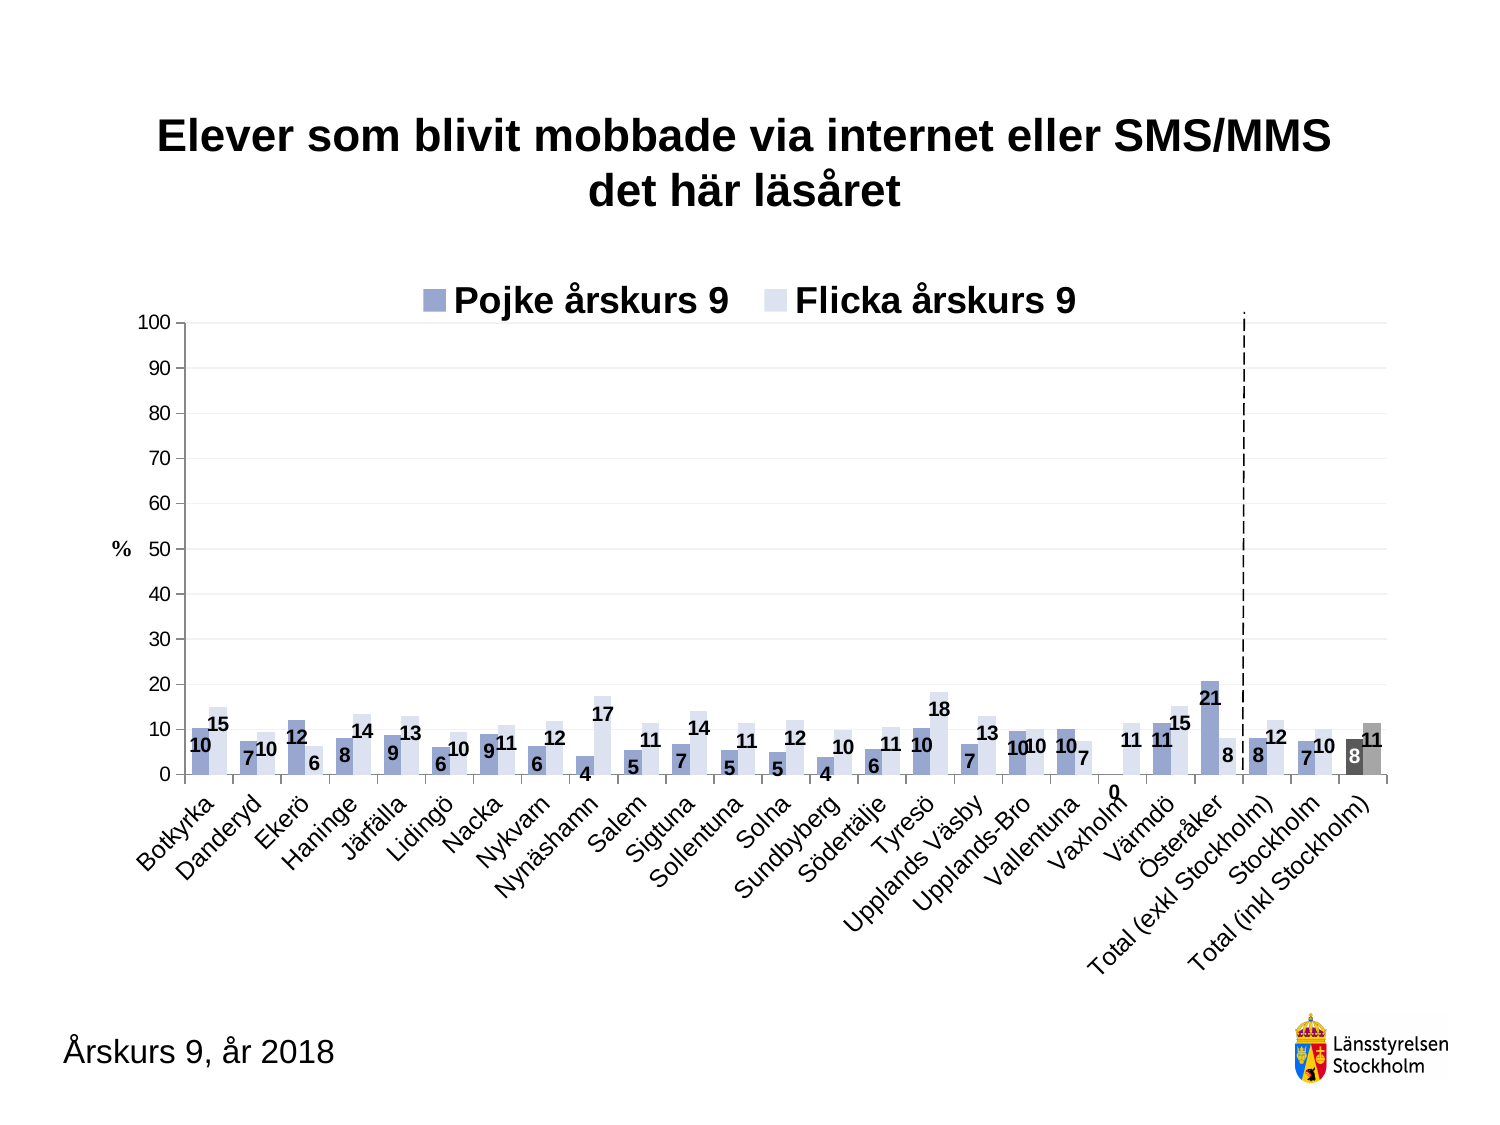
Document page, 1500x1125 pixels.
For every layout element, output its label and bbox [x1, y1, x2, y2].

chart [0, 100, 1500, 1123]
